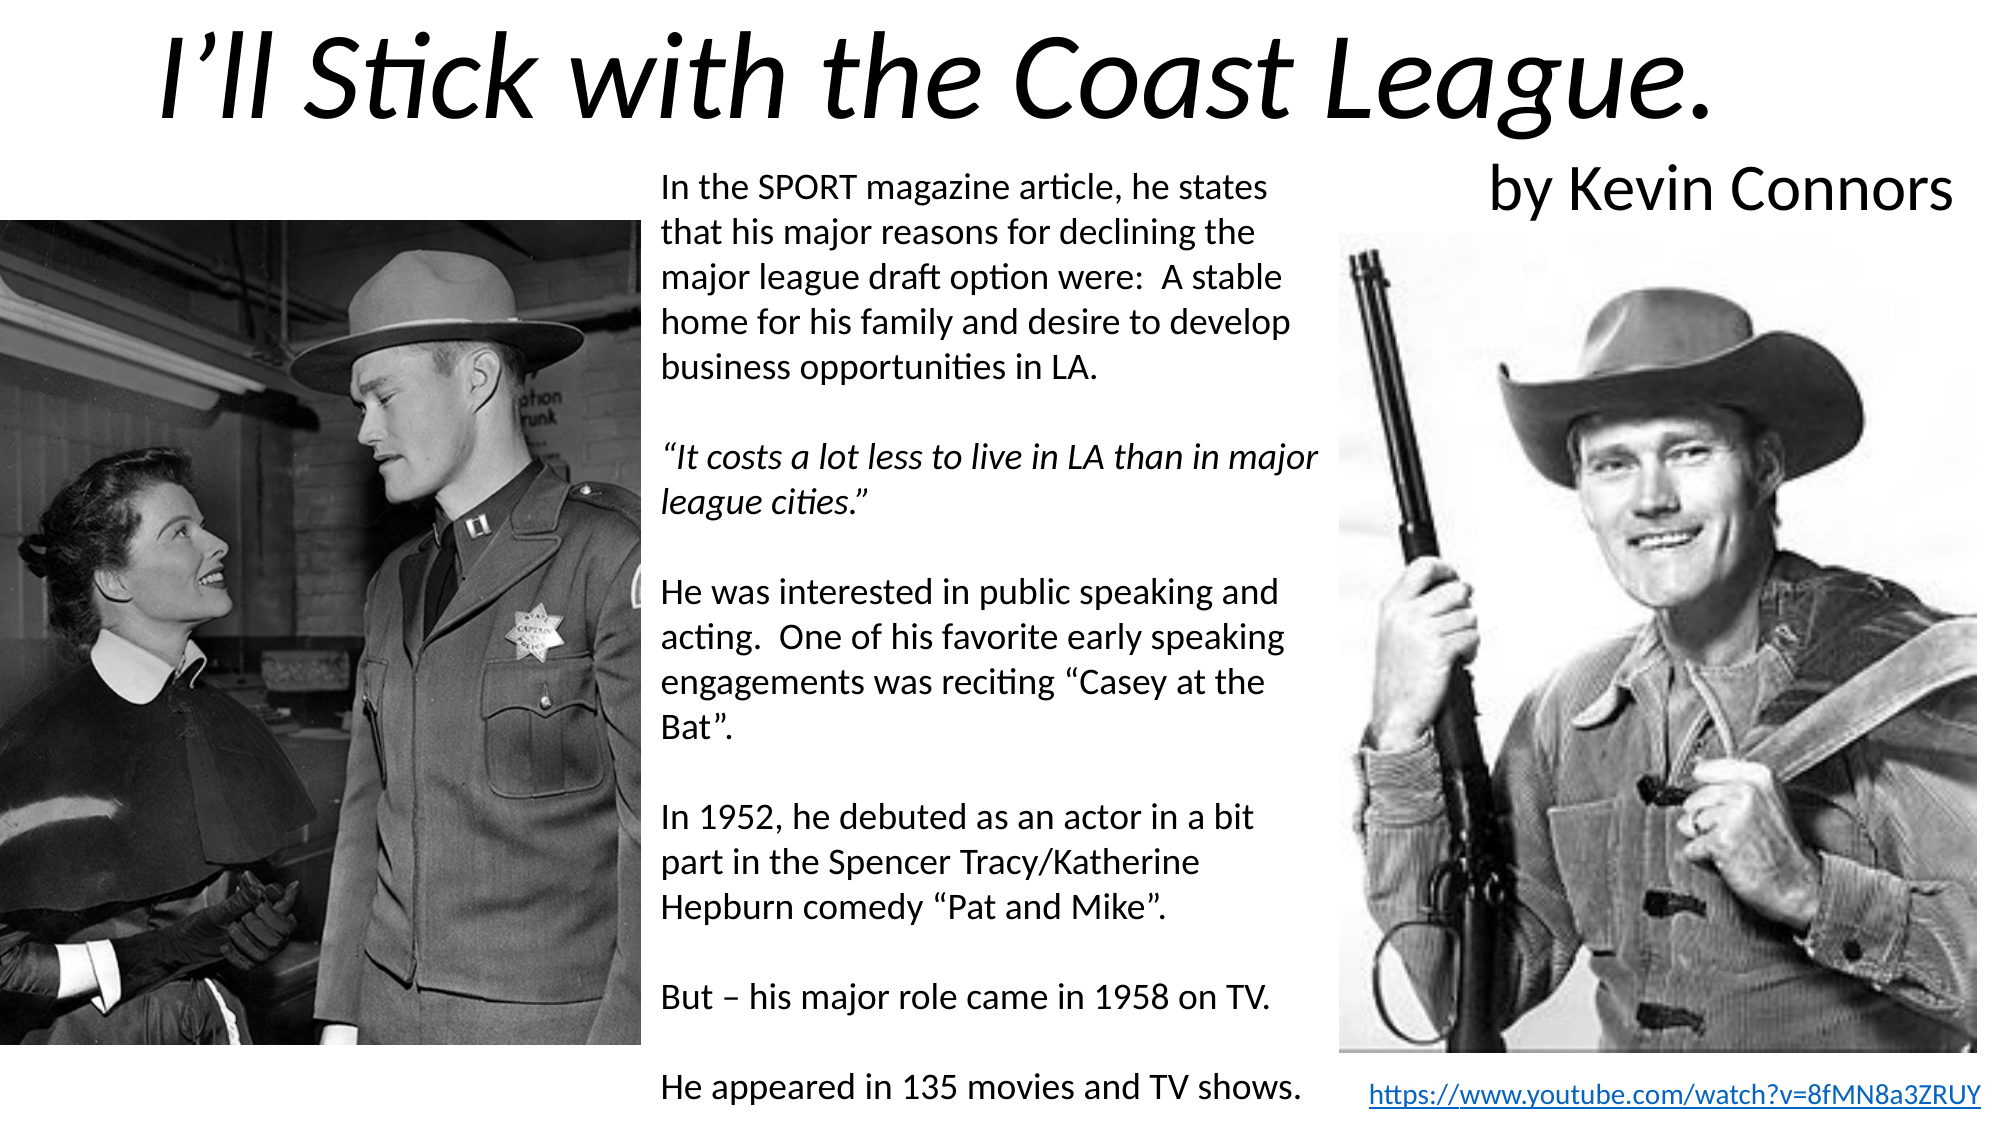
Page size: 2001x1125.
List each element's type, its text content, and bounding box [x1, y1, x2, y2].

picture [1339, 233, 1977, 1053]
text_box https://www.youtube.com/watch?v=8fMN8a3ZRUY [1354, 1068, 1997, 1125]
picture [0, 220, 642, 1045]
text_box I’ll Stick with the Coast League. by Kevin Connors [140, 0, 1970, 232]
text_box In the SPORT magazine article, he states that his major reasons for declining the major league draft option were: A stable home for his family and desire to develop business opportunities in LA. “It costs a lot less to live in LA than in major league cities.” He was interested in public speaking and acting. One of his favorite early speaking engagements was reciting “Casey at the Bat”. In 1952, he debuted as an actor in a bit part in the Spencer Tracy/Katherine Hepburn comedy “Pat and Mike”. But – his major role came in 1958 on TV. He appeared in 135 movies and TV shows. [645, 154, 1335, 1115]
